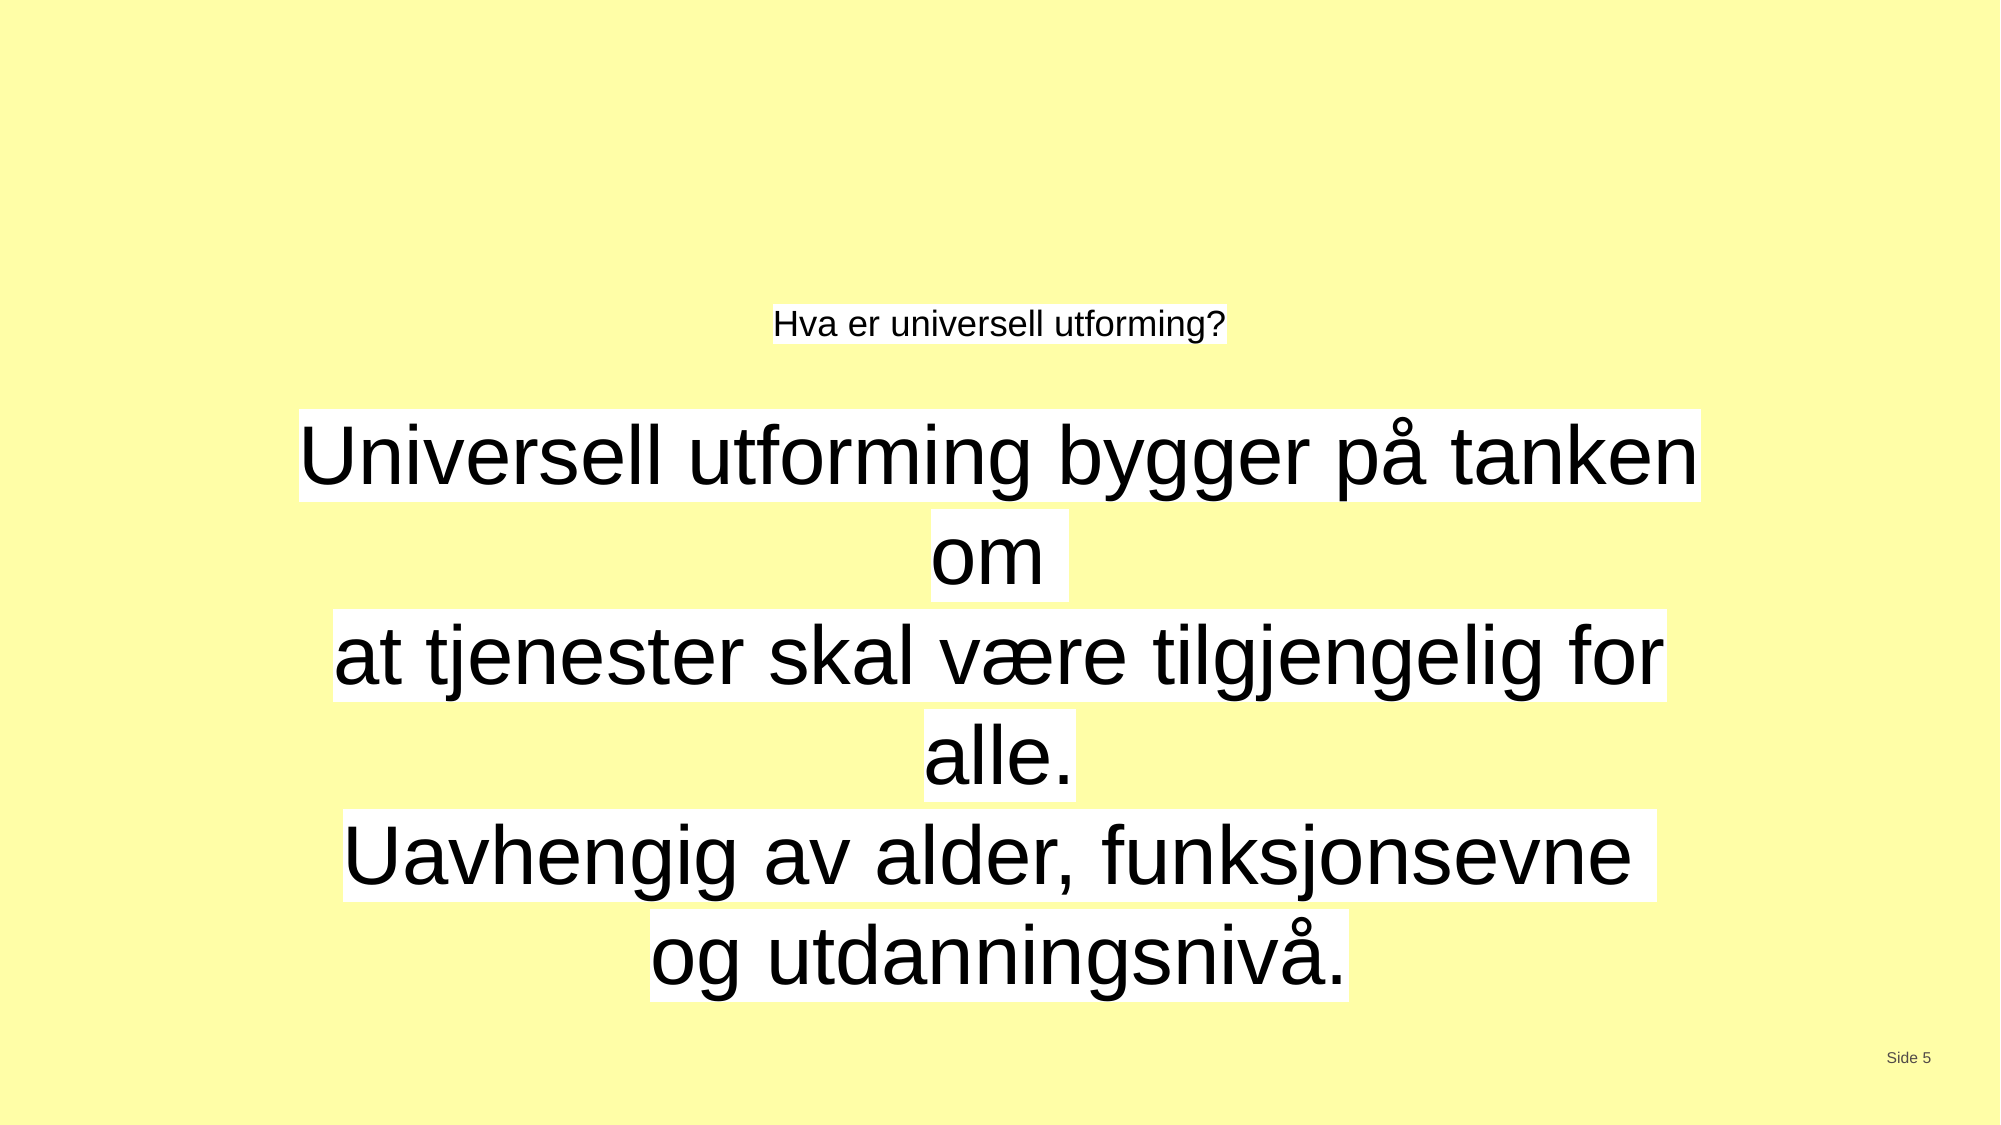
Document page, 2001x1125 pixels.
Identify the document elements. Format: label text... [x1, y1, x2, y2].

title Universell utforming bygger på tanken om at tjenester skal være tilgjengelig for alle. Uavhengig av alder, funksjonsevne og utdanningsnivå. [249, 401, 1750, 825]
slide_number Side 5 [1848, 1027, 1947, 1088]
subtitle Hva er universell utforming? [249, 220, 1750, 344]
